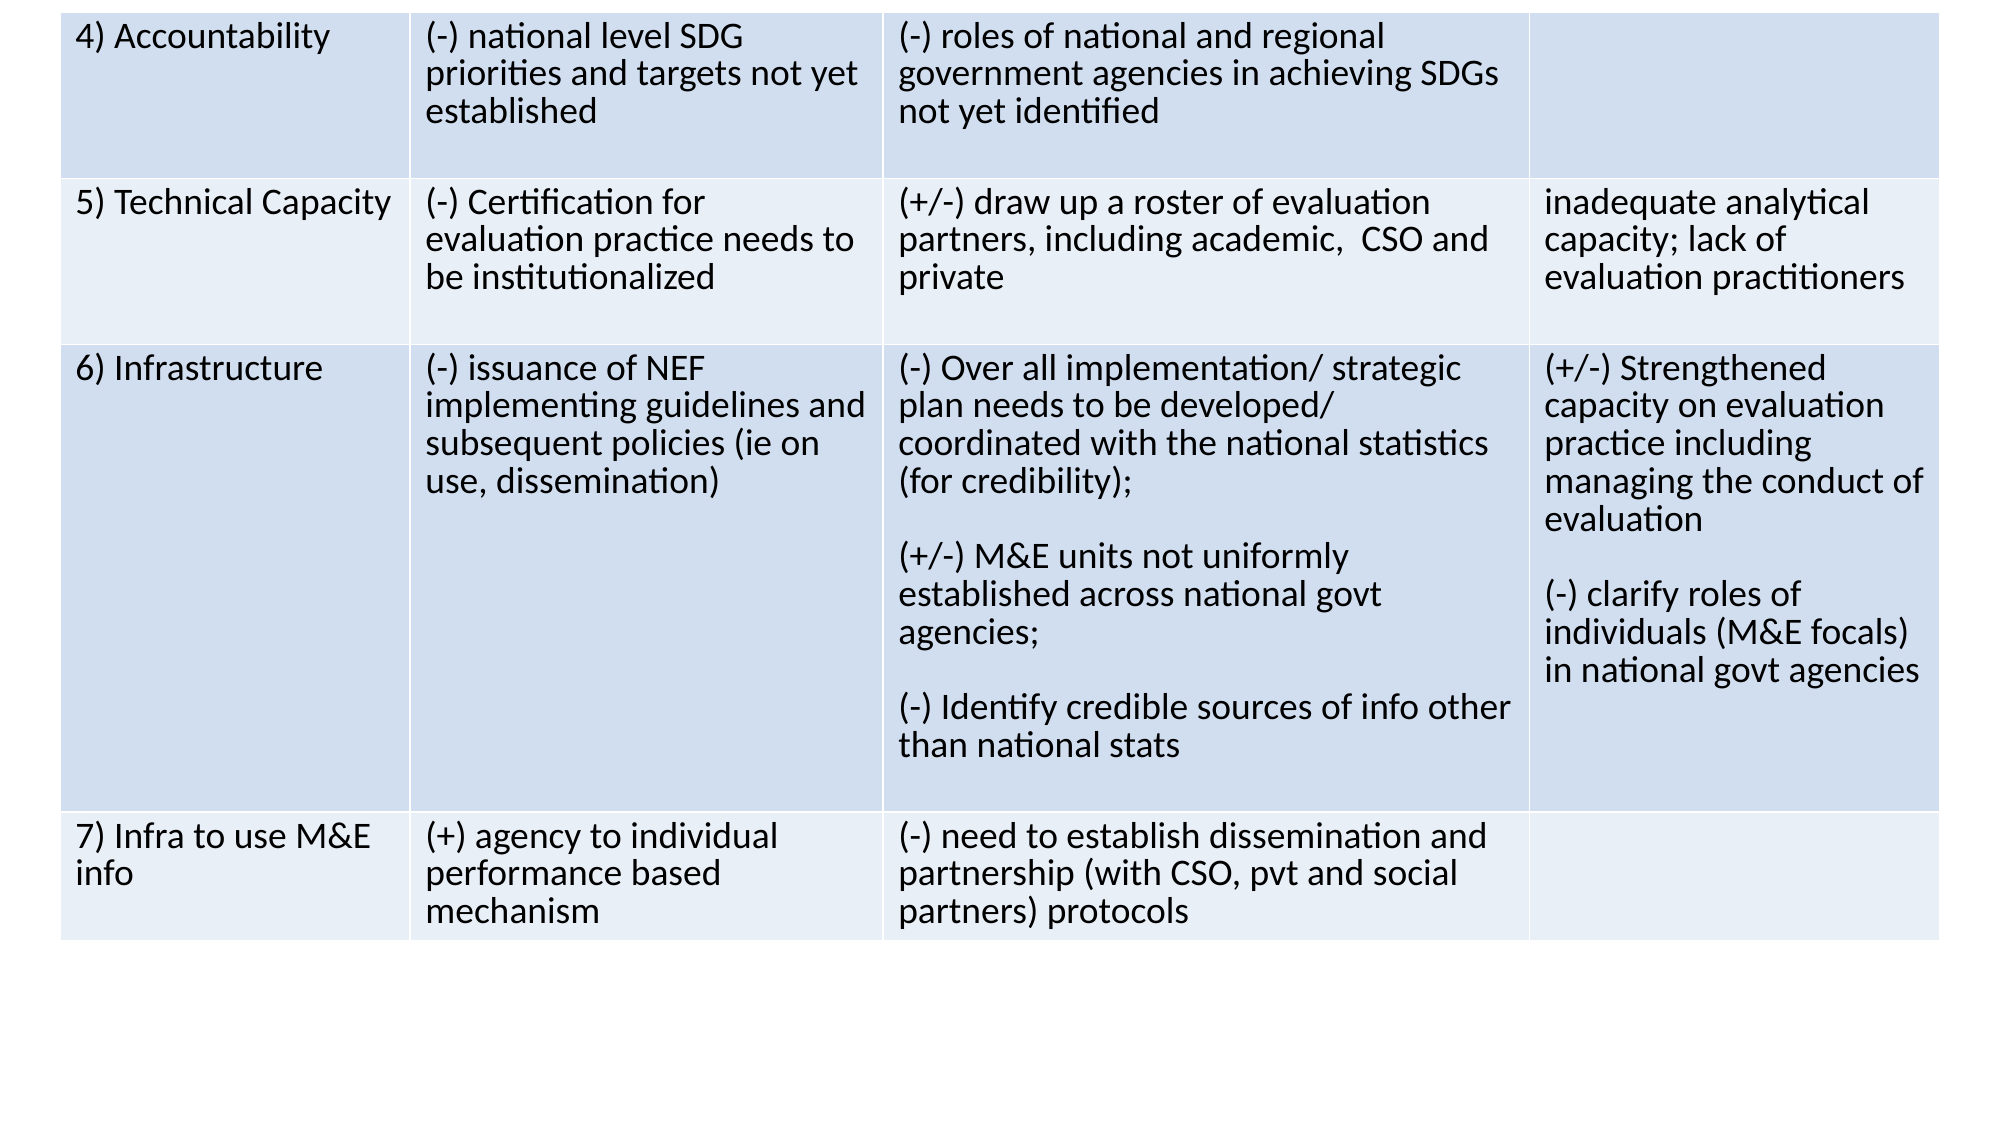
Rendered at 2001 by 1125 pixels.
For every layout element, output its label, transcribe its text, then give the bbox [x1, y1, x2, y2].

table_cell (+/-) draw up a roster of evaluation partners, including academic, CSO and private [884, 179, 1529, 344]
table_header (-) national level SDG priorities and targets not yet established [411, 13, 882, 178]
table_cell 7) Infra to use M&E info [61, 813, 409, 940]
table_cell 5) Technical Capacity [61, 179, 409, 344]
table_cell [1530, 813, 1939, 940]
table_cell 6) Infrastructure [61, 345, 409, 811]
table_cell (+/-) Strengthened capacity on evaluation practice including managing the conduct of evaluation (-) clarify roles of individuals (M&E focals) in national govt agencies [1530, 345, 1939, 811]
table_cell (-) issuance of NEF implementing guidelines and subsequent policies (ie on use, dissemination) [411, 345, 882, 811]
table_cell (-) need to establish dissemination and partnership (with CSO, pvt and social partners) protocols [884, 813, 1529, 940]
table_header 4) Accountability [61, 13, 409, 178]
table_cell (-) Over all implementation/ strategic plan needs to be developed/ coordinated with the national statistics (for credibility); (+/-) M&E units not uniformly established across national govt agencies; (-) Identify credible sources of info other than national stats [884, 345, 1529, 811]
table_cell (+) agency to individual performance based mechanism [411, 813, 882, 940]
table_cell inadequate analytical capacity; lack of evaluation practitioners [1530, 179, 1939, 344]
table_cell (-) Certification for evaluation practice needs to be institutionalized [411, 179, 882, 344]
table_header [1530, 13, 1939, 178]
table_header (-) roles of national and regional government agencies in achieving SDGs not yet identified [884, 13, 1529, 178]
